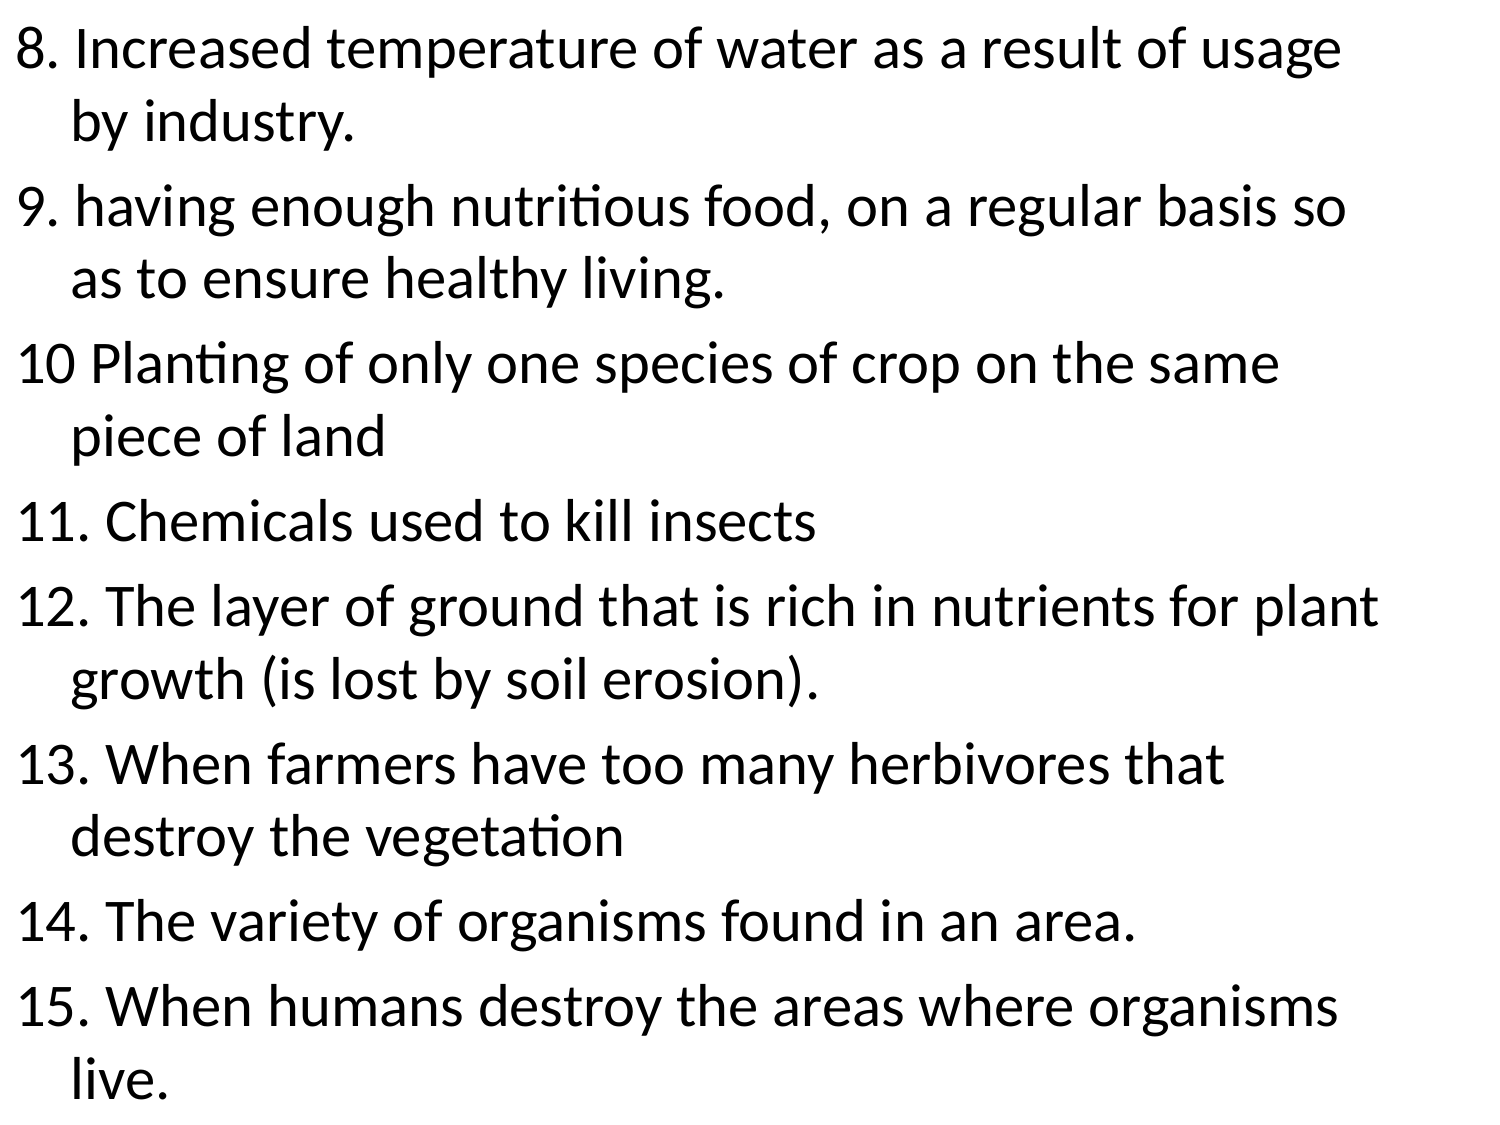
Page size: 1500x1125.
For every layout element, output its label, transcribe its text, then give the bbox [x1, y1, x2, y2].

list 8. Increased temperature of water as a result of usage by industry. 9. having enough nutritious food, on a regular basis so as to ensure healthy living. 10 Planting of only one species of crop on the same piece of land 11. Chemicals used to kill insects 12. The layer of ground that is rich in nutrients for plant growth (is lost by soil erosion). 13. When farmers have too many herbivores that destroy the vegetation 14. The variety of organisms found in an area. 15. When humans destroy the areas where organisms live. [0, 0, 1425, 1125]
